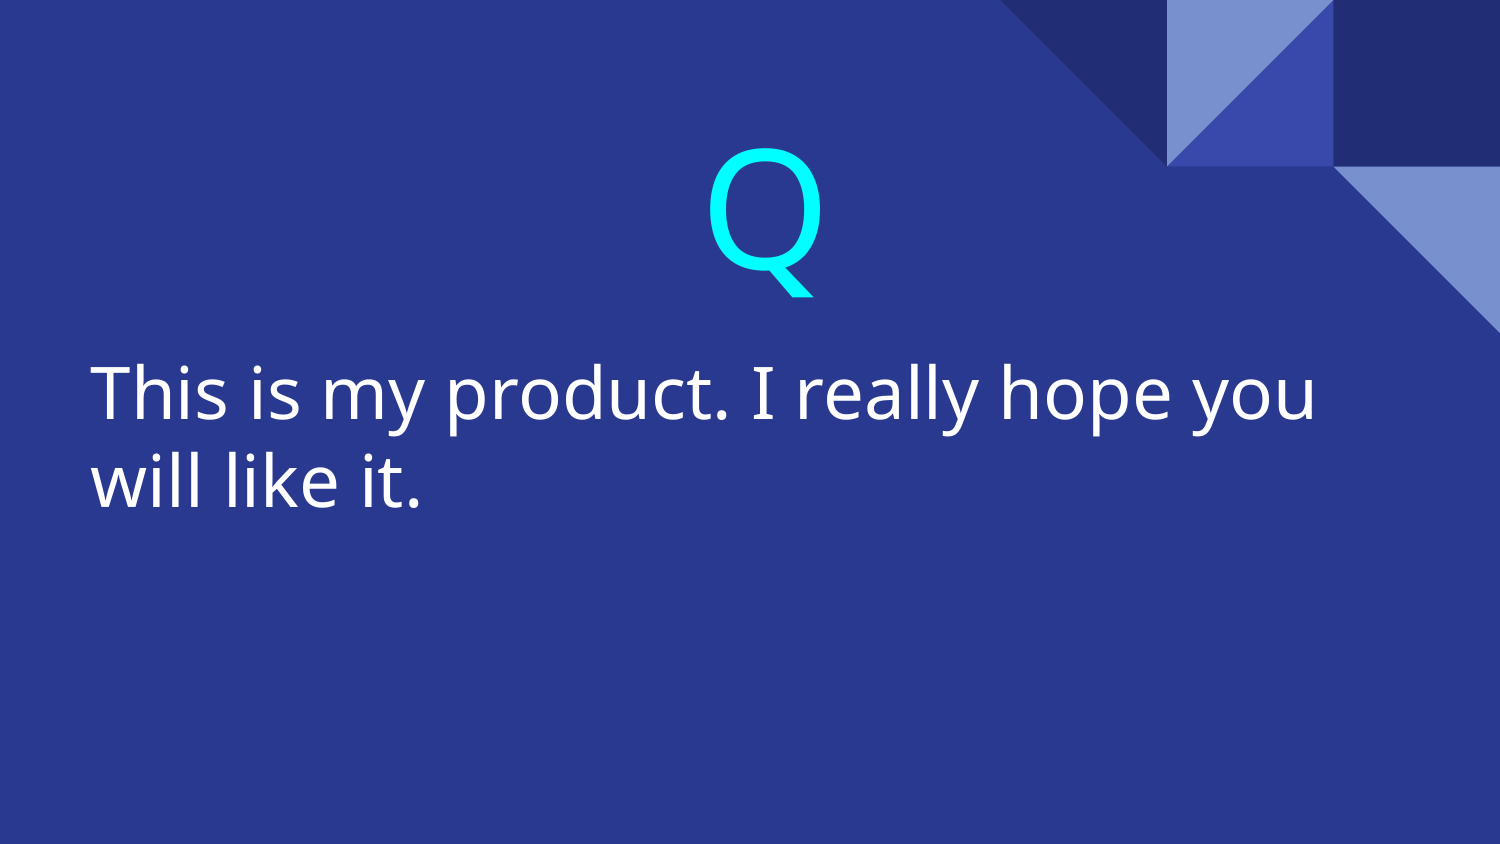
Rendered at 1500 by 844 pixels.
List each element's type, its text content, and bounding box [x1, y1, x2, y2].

title This is my product. I really hope you will like it. [75, 330, 1425, 537]
text_box Q [685, 87, 838, 305]
